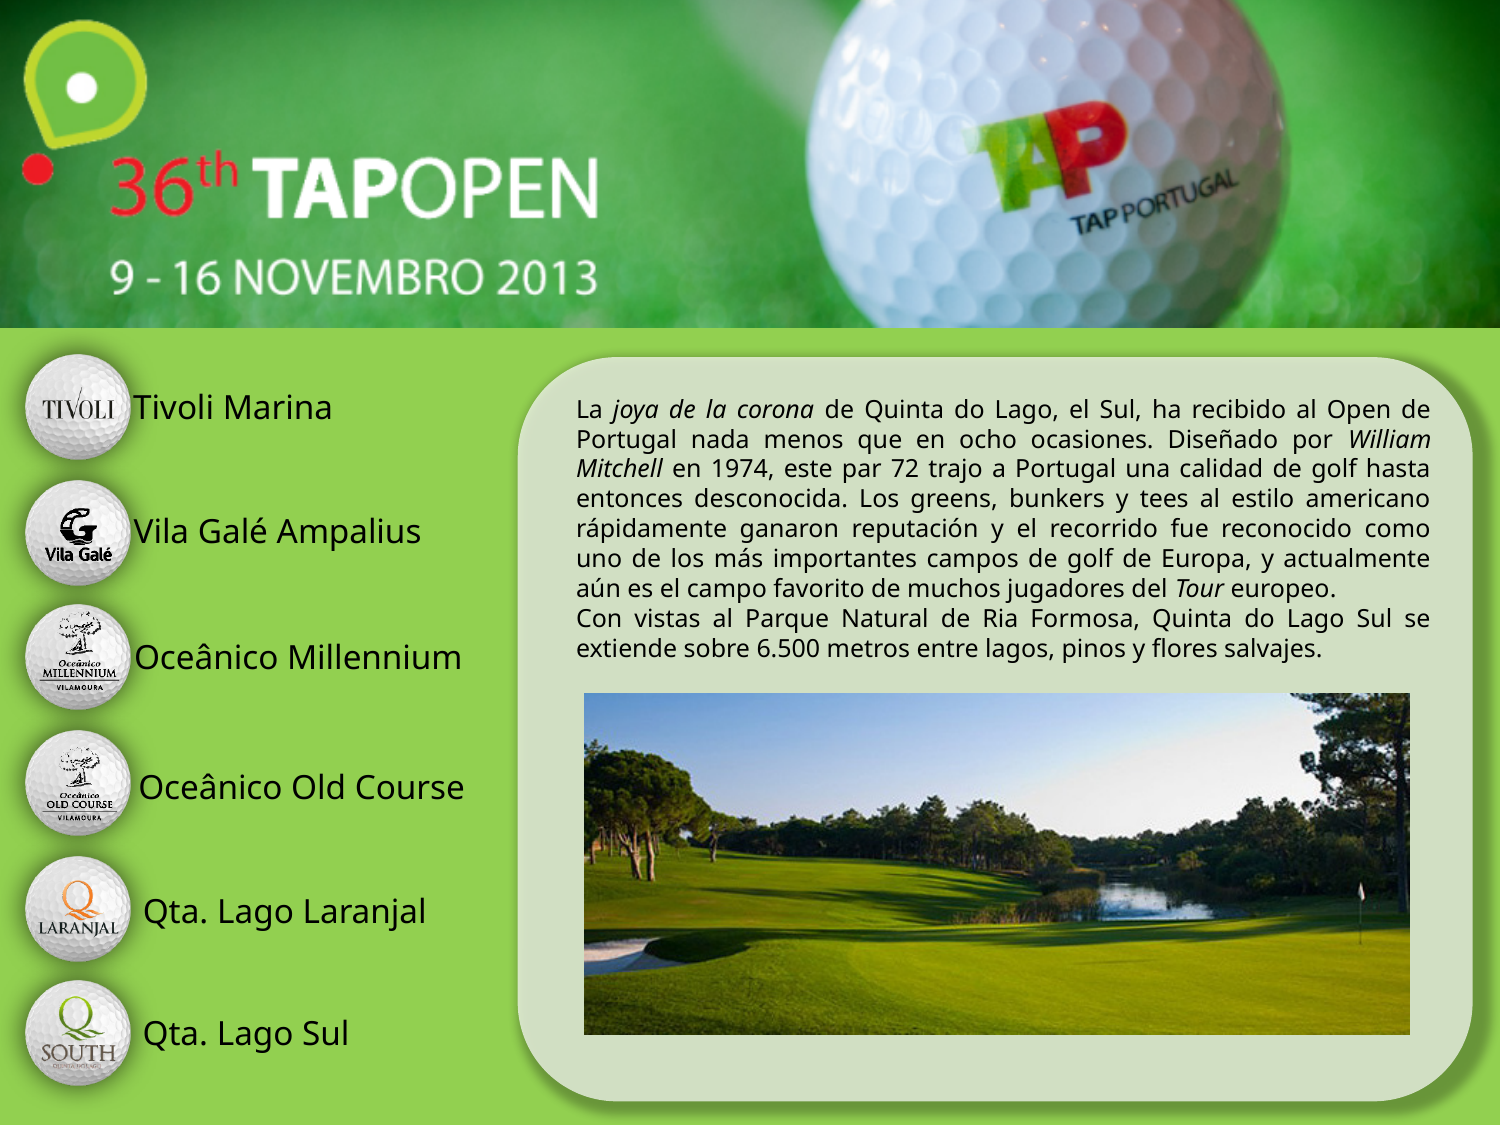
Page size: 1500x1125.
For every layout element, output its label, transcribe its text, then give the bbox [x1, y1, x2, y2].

text_box Qta. Lago Sul [137, 1004, 365, 1060]
picture [24, 855, 132, 962]
text_box La joya de la corona de Quinta do Lago, el Sul, ha recibido al Open de Portugal nada menos que en ocho ocasiones. Diseñado por William Mitchell en 1974, este par 72 trajo a Portugal una calidad de golf hasta entonces desconocida. Los greens, bunkers y tees al estilo americano rápidamente ganaron reputación y el recorrido fue reconocido como uno de los más importantes campos de golf de Europa, y actualmente aún es el campo favorito de muchos jugadores del Tour europeo. Con vistas al Parque Natural de Ria Formosa, Quinta do Lago Sul se extiende sobre 6.500 metros entre lagos, pinos y flores salvajes. [560, 385, 1447, 671]
text_box Tivoli Marina [137, 378, 349, 434]
picture [24, 478, 132, 586]
picture [0, 0, 1500, 328]
picture [24, 728, 132, 836]
text_box Oceânico Old Course [137, 754, 481, 815]
picture [24, 979, 132, 1087]
picture [584, 693, 1411, 1036]
text_box Qta. Lago Laranjal [137, 882, 443, 938]
text_box Oceânico Millennium [137, 628, 478, 684]
picture [24, 352, 132, 460]
picture [24, 603, 132, 710]
text_box Vila Galé Ampalius [137, 502, 437, 558]
text_box [515, 355, 1475, 1104]
